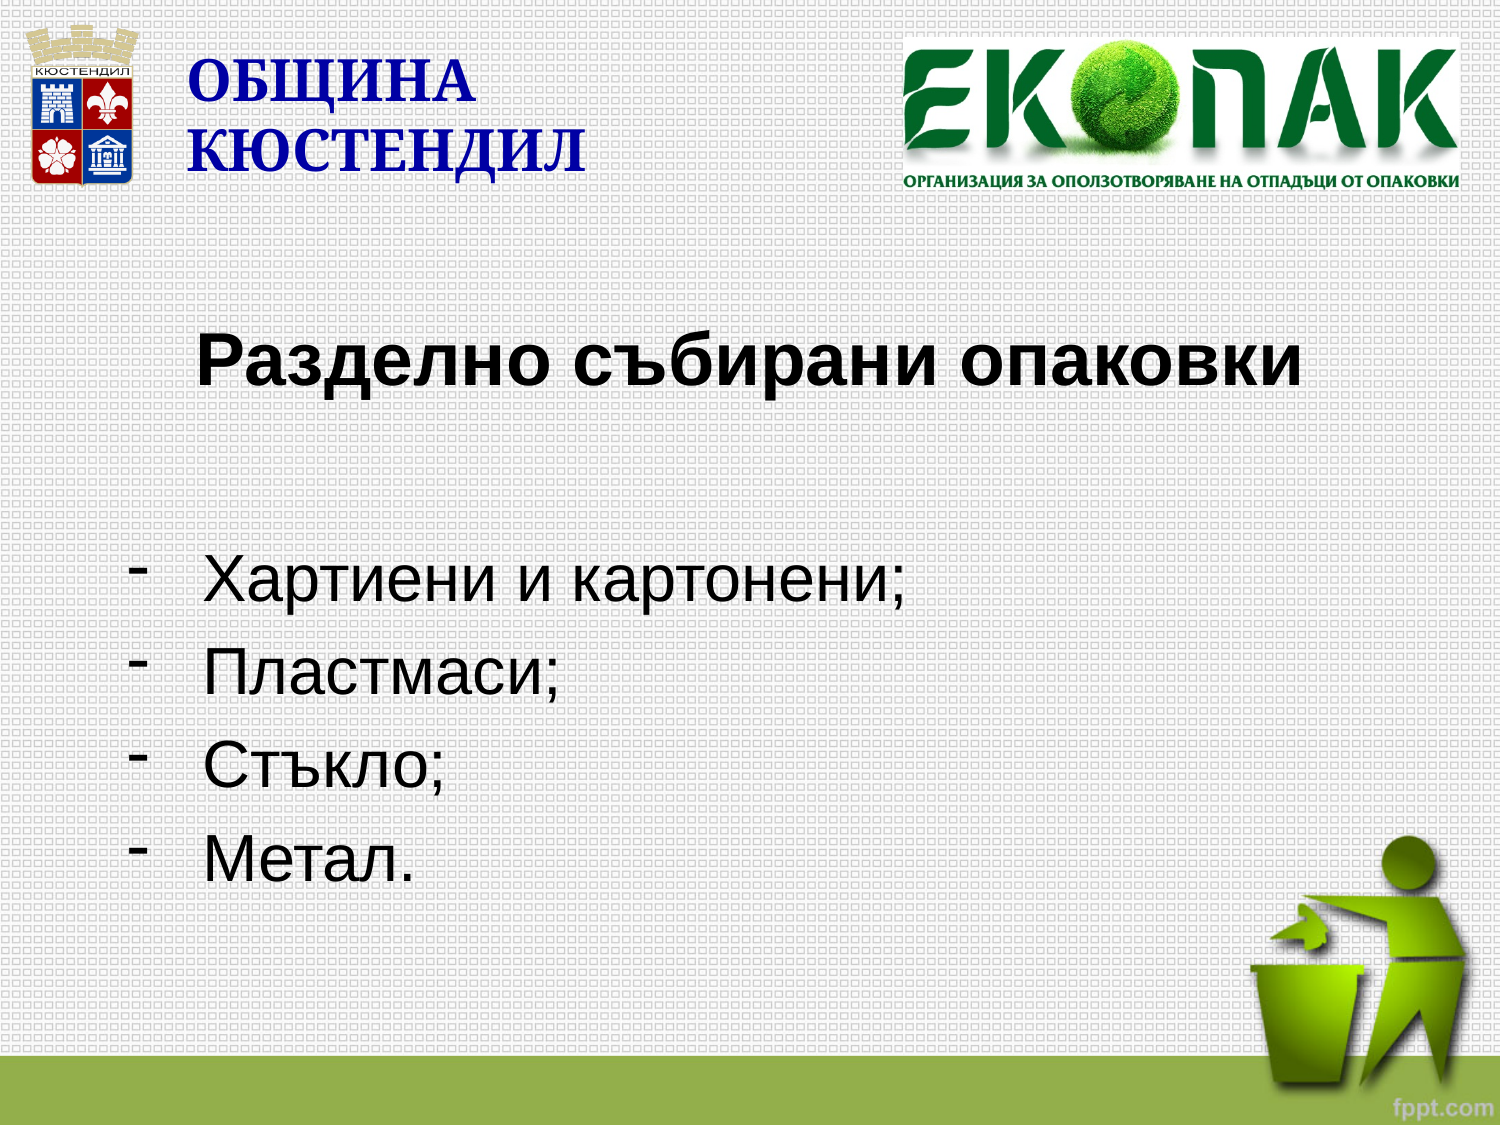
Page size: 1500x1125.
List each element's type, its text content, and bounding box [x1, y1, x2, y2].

picture [0, 0, 1500, 1125]
subtitle Хартиени и картонени; Пластмаси; Стъкло; Метал. [112, 527, 1275, 925]
text_box ОБЩИНА КЮСТЕНДИЛ [171, 35, 869, 192]
title Разделно събирани опаковки [112, 255, 1388, 457]
